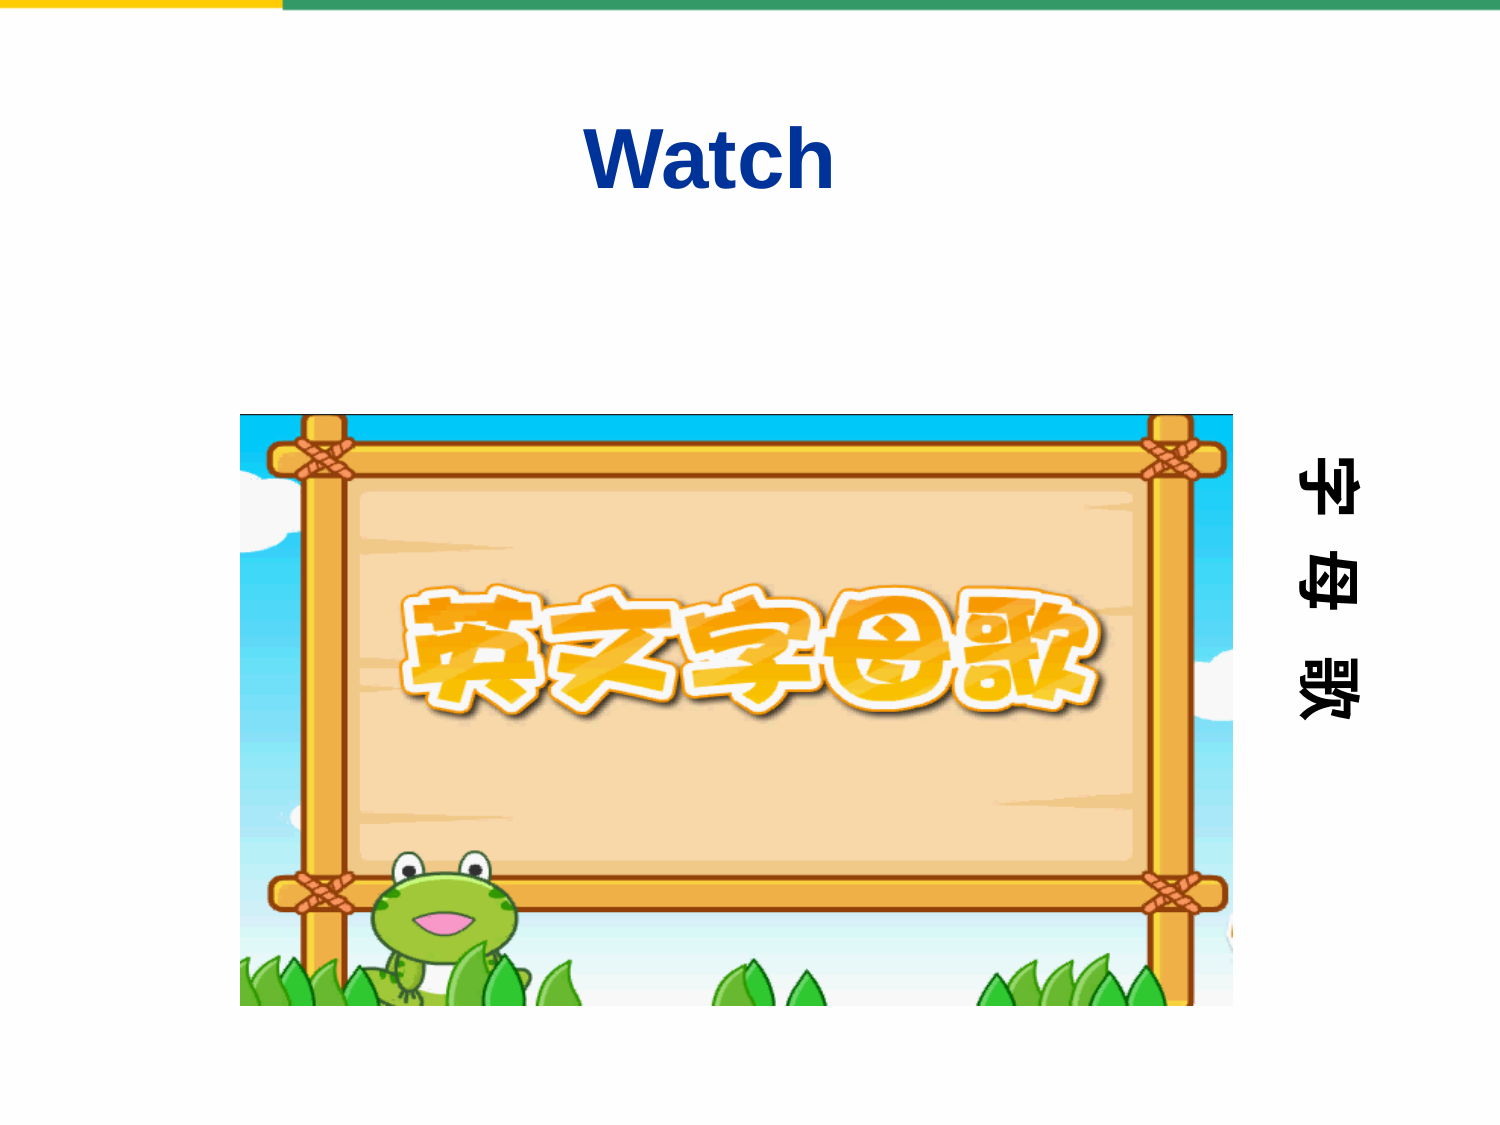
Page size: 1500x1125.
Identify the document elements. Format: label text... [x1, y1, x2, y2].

title Watch [72, 104, 1348, 205]
picture [0, 0, 1500, 1125]
text_box 字 母 歌 [1272, 444, 1390, 976]
